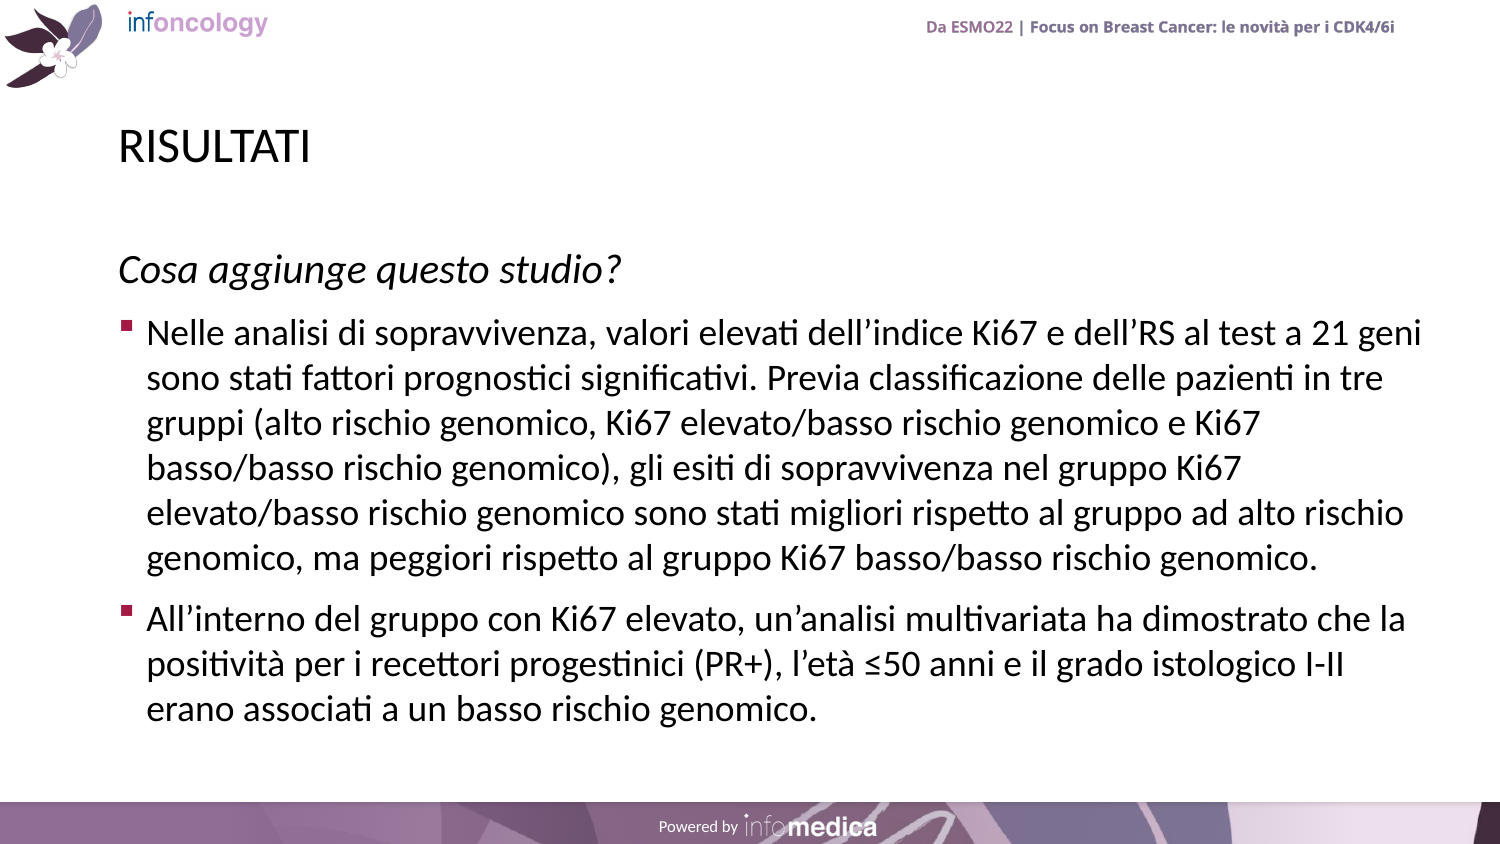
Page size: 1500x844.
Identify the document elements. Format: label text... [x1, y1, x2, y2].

picture [878, 11, 1408, 47]
title RISULTATI [103, 83, 1397, 208]
list Cosa aggiunge questo studio? Nelle analisi di sopravvivenza, valori elevati dell’indice Ki67 e dell’RS al test a 21 geni sono stati fattori prognostici significativi. Previa classificazione delle pazienti in tre gruppi (alto rischio genomico, Ki67 elevato/basso rischio genomico e Ki67 basso/basso rischio genomico), gli esiti di sopravvivenza nel gruppo Ki67 elevato/basso rischio genomico sono stati migliori rispetto al gruppo ad alto rischio genomico, ma peggiori rispetto al gruppo Ki67 basso/basso rischio genomico. All’interno del gruppo con Ki67 elevato, un’analisi multivariata ha dimostrato che la positività per i recettori progestinici (PR+), l’età ≤50 anni e il grado istologico I-II erano associati a un basso rischio genomico. [103, 224, 1446, 809]
picture [124, 9, 272, 38]
picture [1, 1, 107, 89]
picture [0, 802, 1500, 844]
